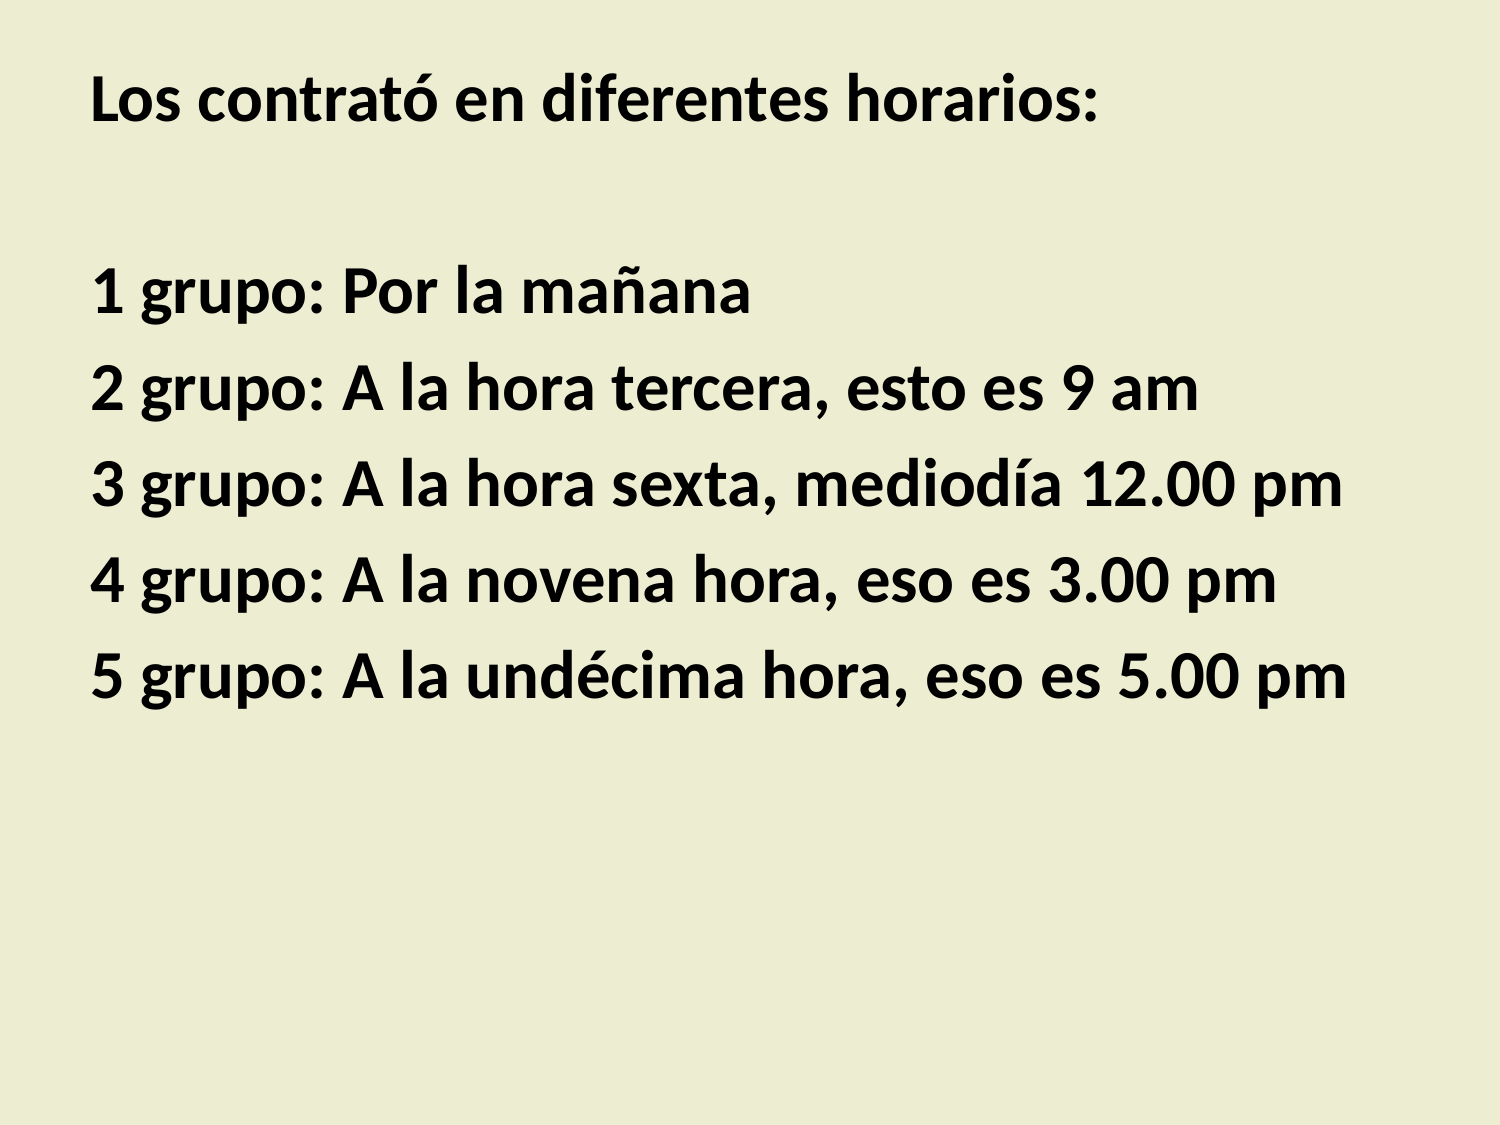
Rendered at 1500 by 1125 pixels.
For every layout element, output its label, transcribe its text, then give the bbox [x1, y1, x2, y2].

list Los contrató en diferentes horarios: 1 grupo: Por la mañana 2 grupo: A la hora tercera, esto es 9 am 3 grupo: A la hora sexta, mediodía 12.00 pm 4 grupo: A la novena hora, eso es 3.00 pm 5 grupo: A la undécima hora, eso es 5.00 pm [75, 45, 1425, 1005]
